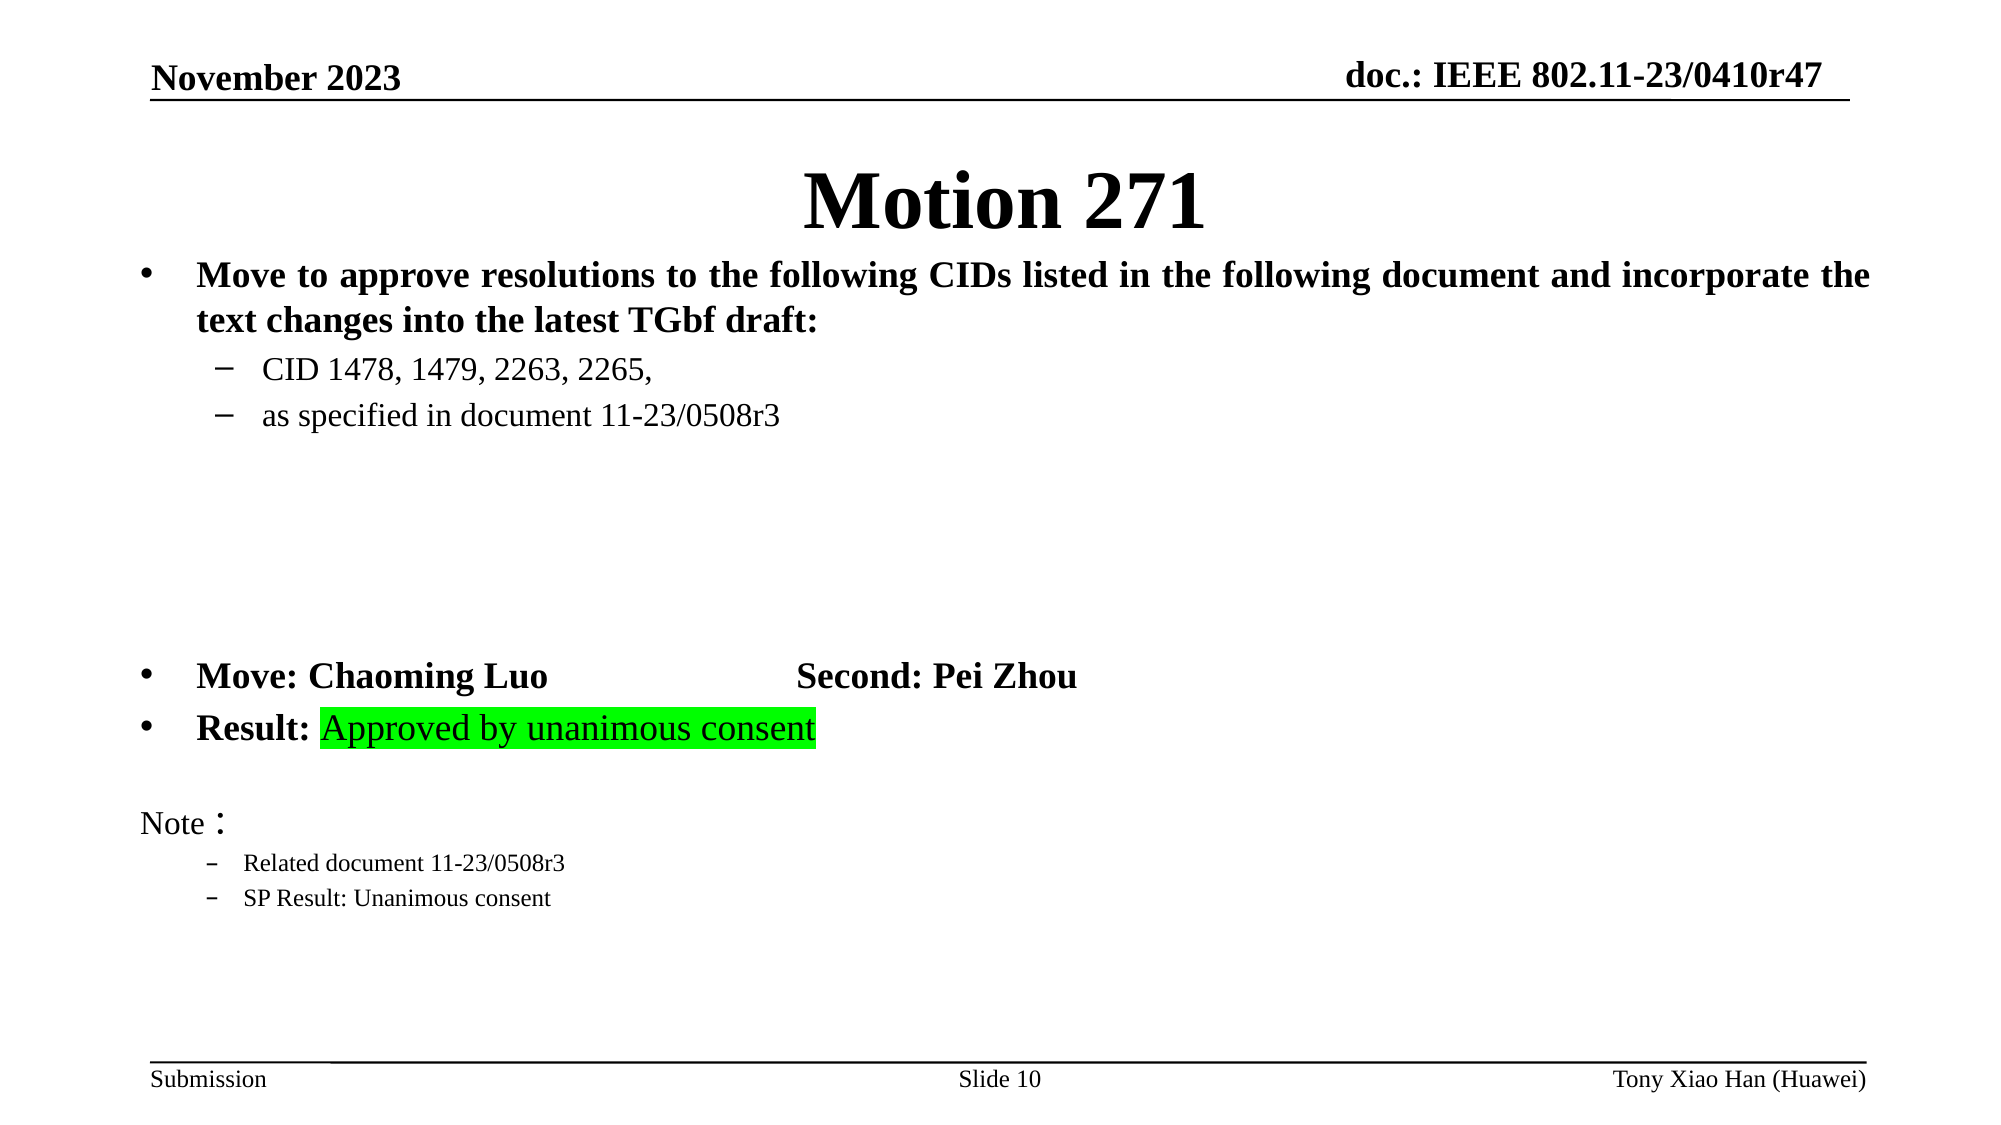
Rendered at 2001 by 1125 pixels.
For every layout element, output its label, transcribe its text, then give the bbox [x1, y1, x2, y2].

text_box Move to approve resolutions to the following CIDs listed in the following document and incorporate the text changes into the latest TGbf draft: CID 1478, 1479, 2263, 2265, as specified in document 11-23/0508r3 Move: Chaoming Luo Second: Pei Zhou Result: Approved by unanimous consent Note： Related document 11-23/0508r3 SP Result: Unanimous consent [125, 212, 1888, 900]
text_box Motion 271 [368, 137, 1644, 212]
